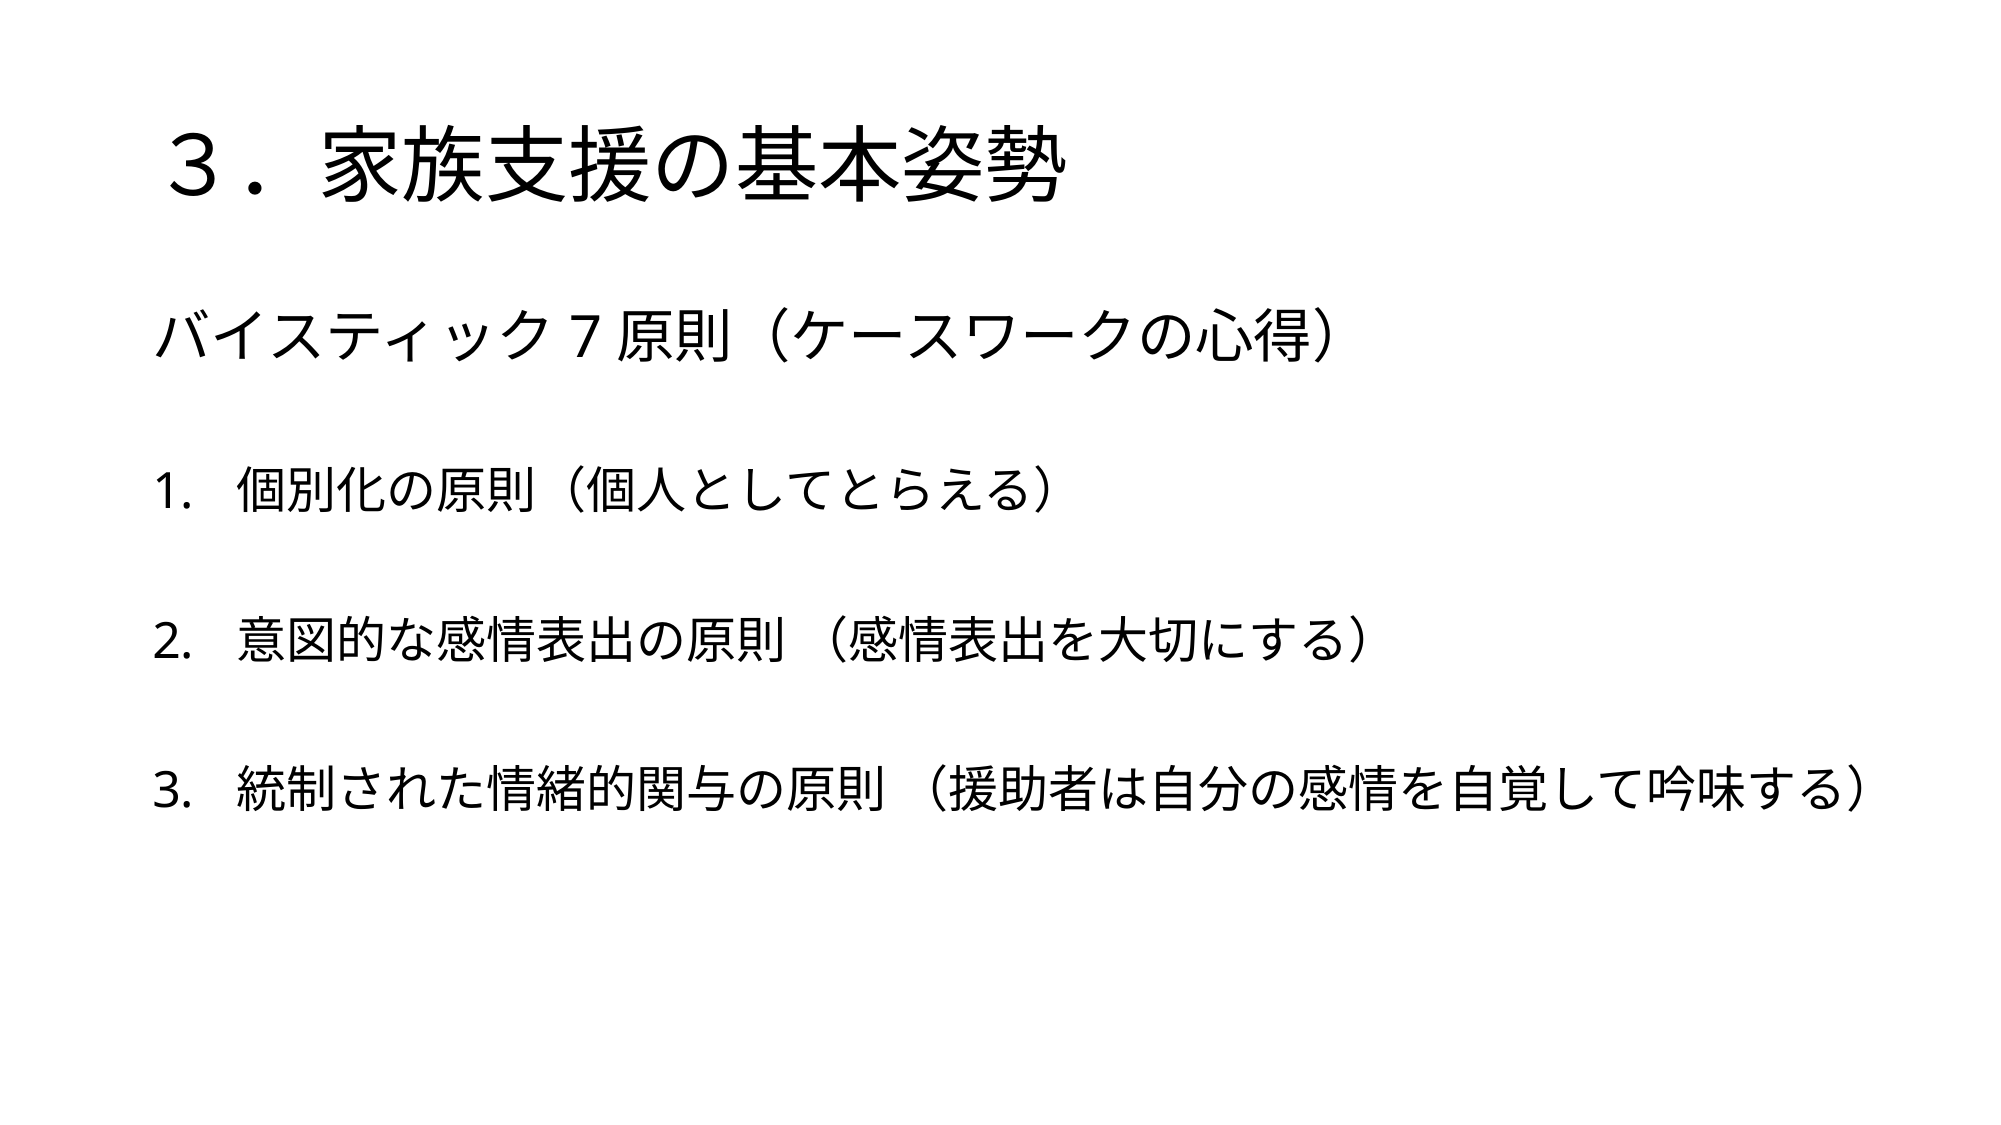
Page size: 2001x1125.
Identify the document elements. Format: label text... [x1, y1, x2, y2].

title ３．家族支援の基本姿勢 [137, 59, 1863, 278]
list バイスティック7原則（ケースワークの心得） 個別化の原則（個人としてとらえる） 意図的な感情表出の原則 （感情表出を大切にする） 統制された情緒的関与の原則 （援助者は自分の感情を自覚して吟味する） [137, 299, 1946, 1087]
